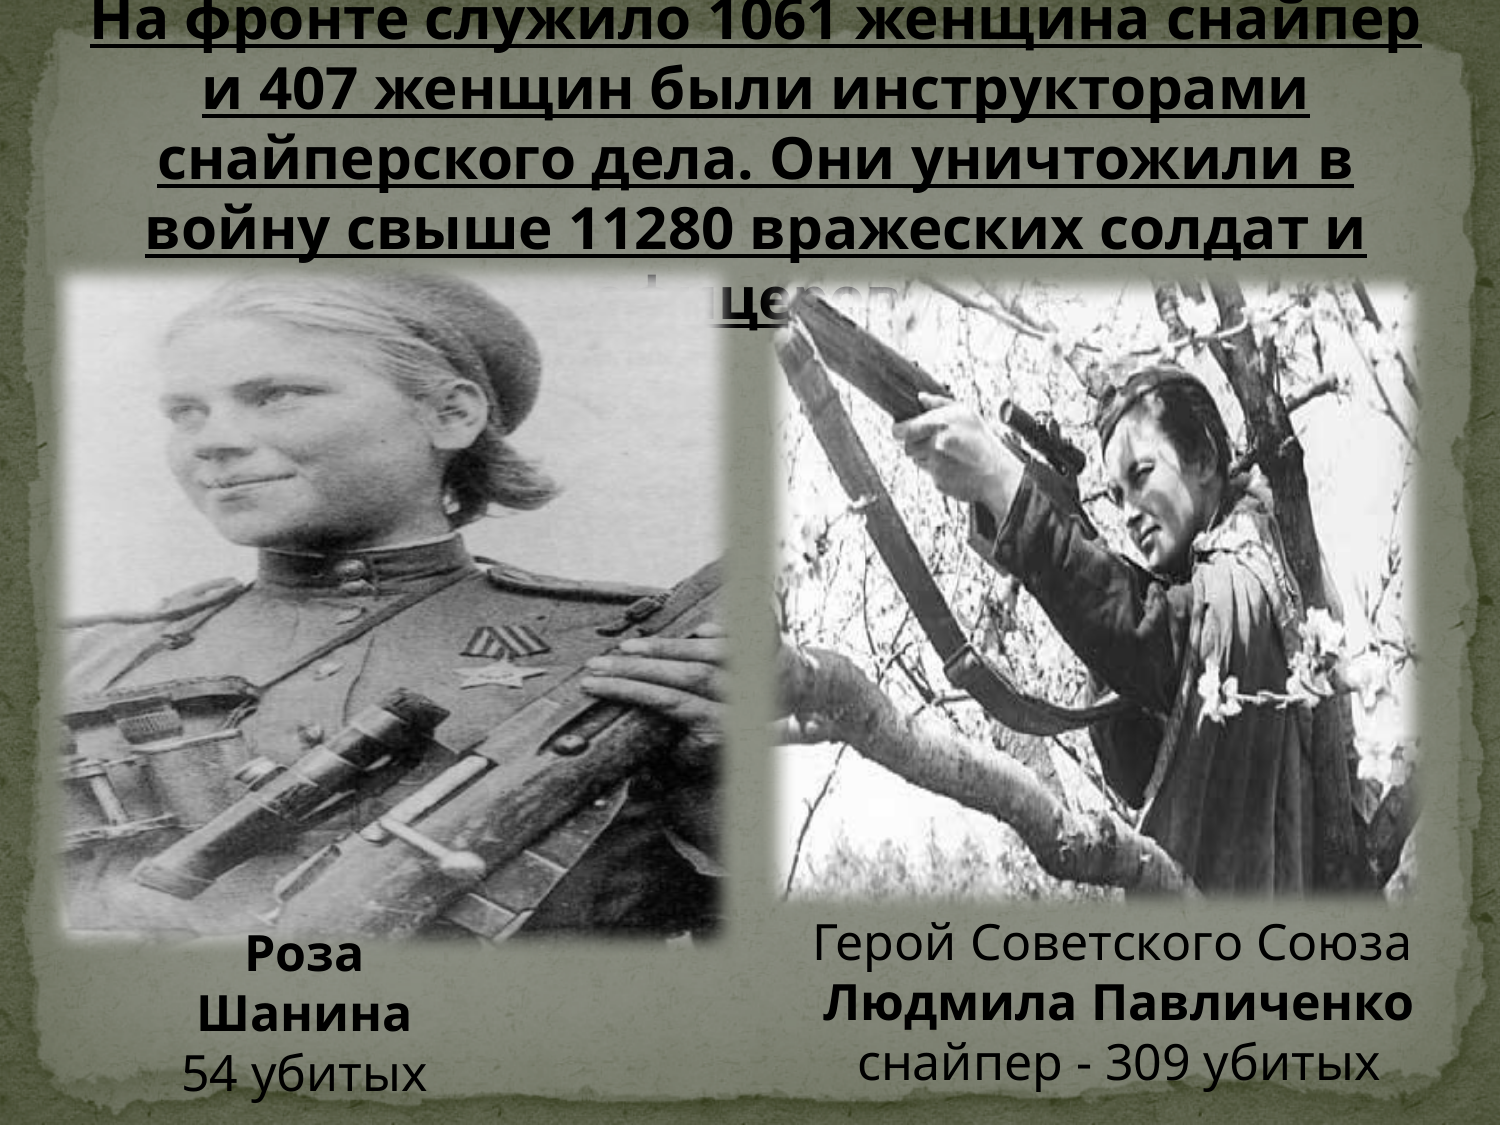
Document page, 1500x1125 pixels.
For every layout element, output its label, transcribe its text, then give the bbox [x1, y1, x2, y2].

picture [48, 259, 738, 956]
text_box Роза Шанина 54 убитых [140, 964, 469, 1109]
picture [763, 271, 1430, 914]
text_box Герой Советского Союза Людмила Павличенко снайпер - 309 убитых [785, 903, 1454, 1099]
text_box На фронте служило 1061 женщина снайпер и 407 женщин были инструкторами снайперского дела. Они уничтожили в войну свыше 11280 вражеских солдат и офицеров. [46, 0, 1465, 339]
